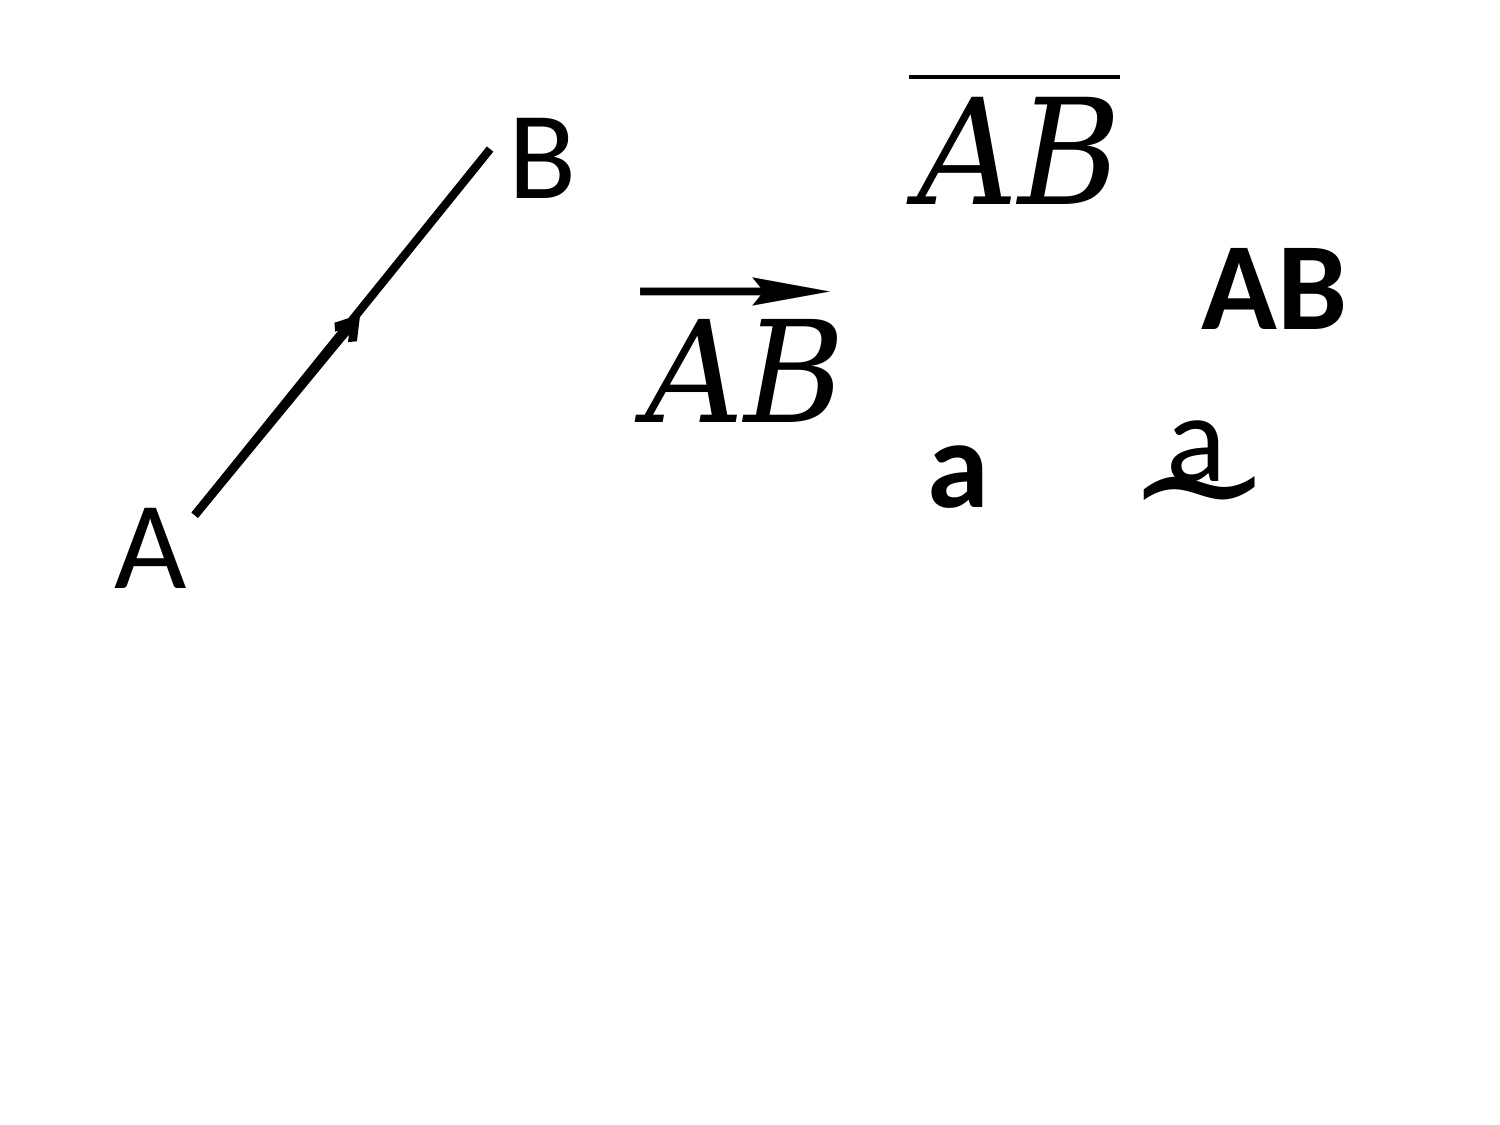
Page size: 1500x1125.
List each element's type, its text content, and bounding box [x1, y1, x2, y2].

text_box a [912, 375, 1017, 540]
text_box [194, 148, 491, 516]
text_box A [100, 456, 195, 621]
text_box AB [1187, 197, 1388, 363]
text_box B [493, 65, 589, 231]
text_box a [1151, 348, 1257, 514]
